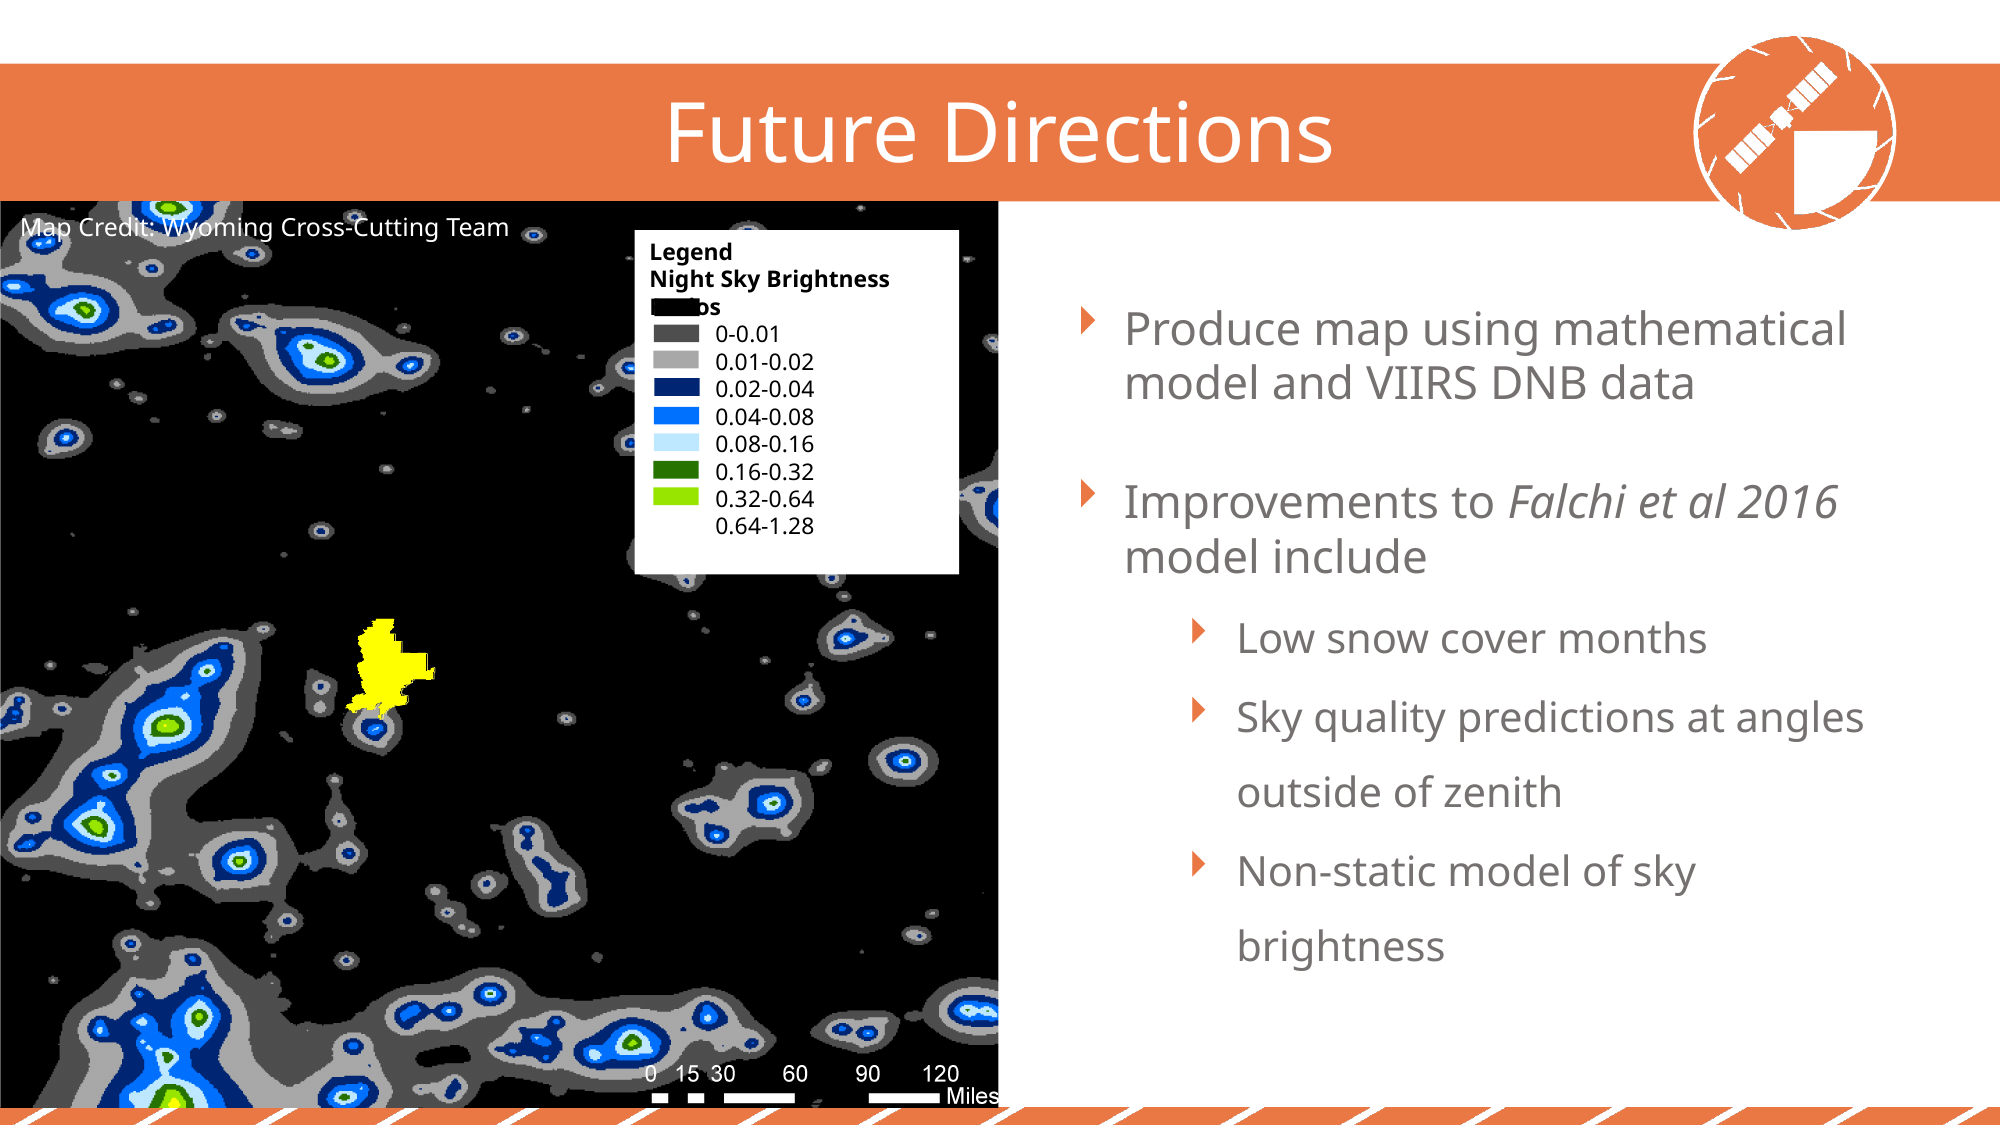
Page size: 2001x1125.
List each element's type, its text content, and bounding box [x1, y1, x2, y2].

text_box Future Directions [213, 82, 1787, 181]
picture [1693, 31, 1897, 234]
picture [0, 201, 2000, 1125]
text_box Produce map using mathematical model and VIIRS DNB data Improvements to Falchi et al 2016 model include Low snow cover months Sky quality predictions at angles outside of zenith Non-static model of sky brightness [1052, 291, 1923, 1122]
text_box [634, 230, 960, 551]
